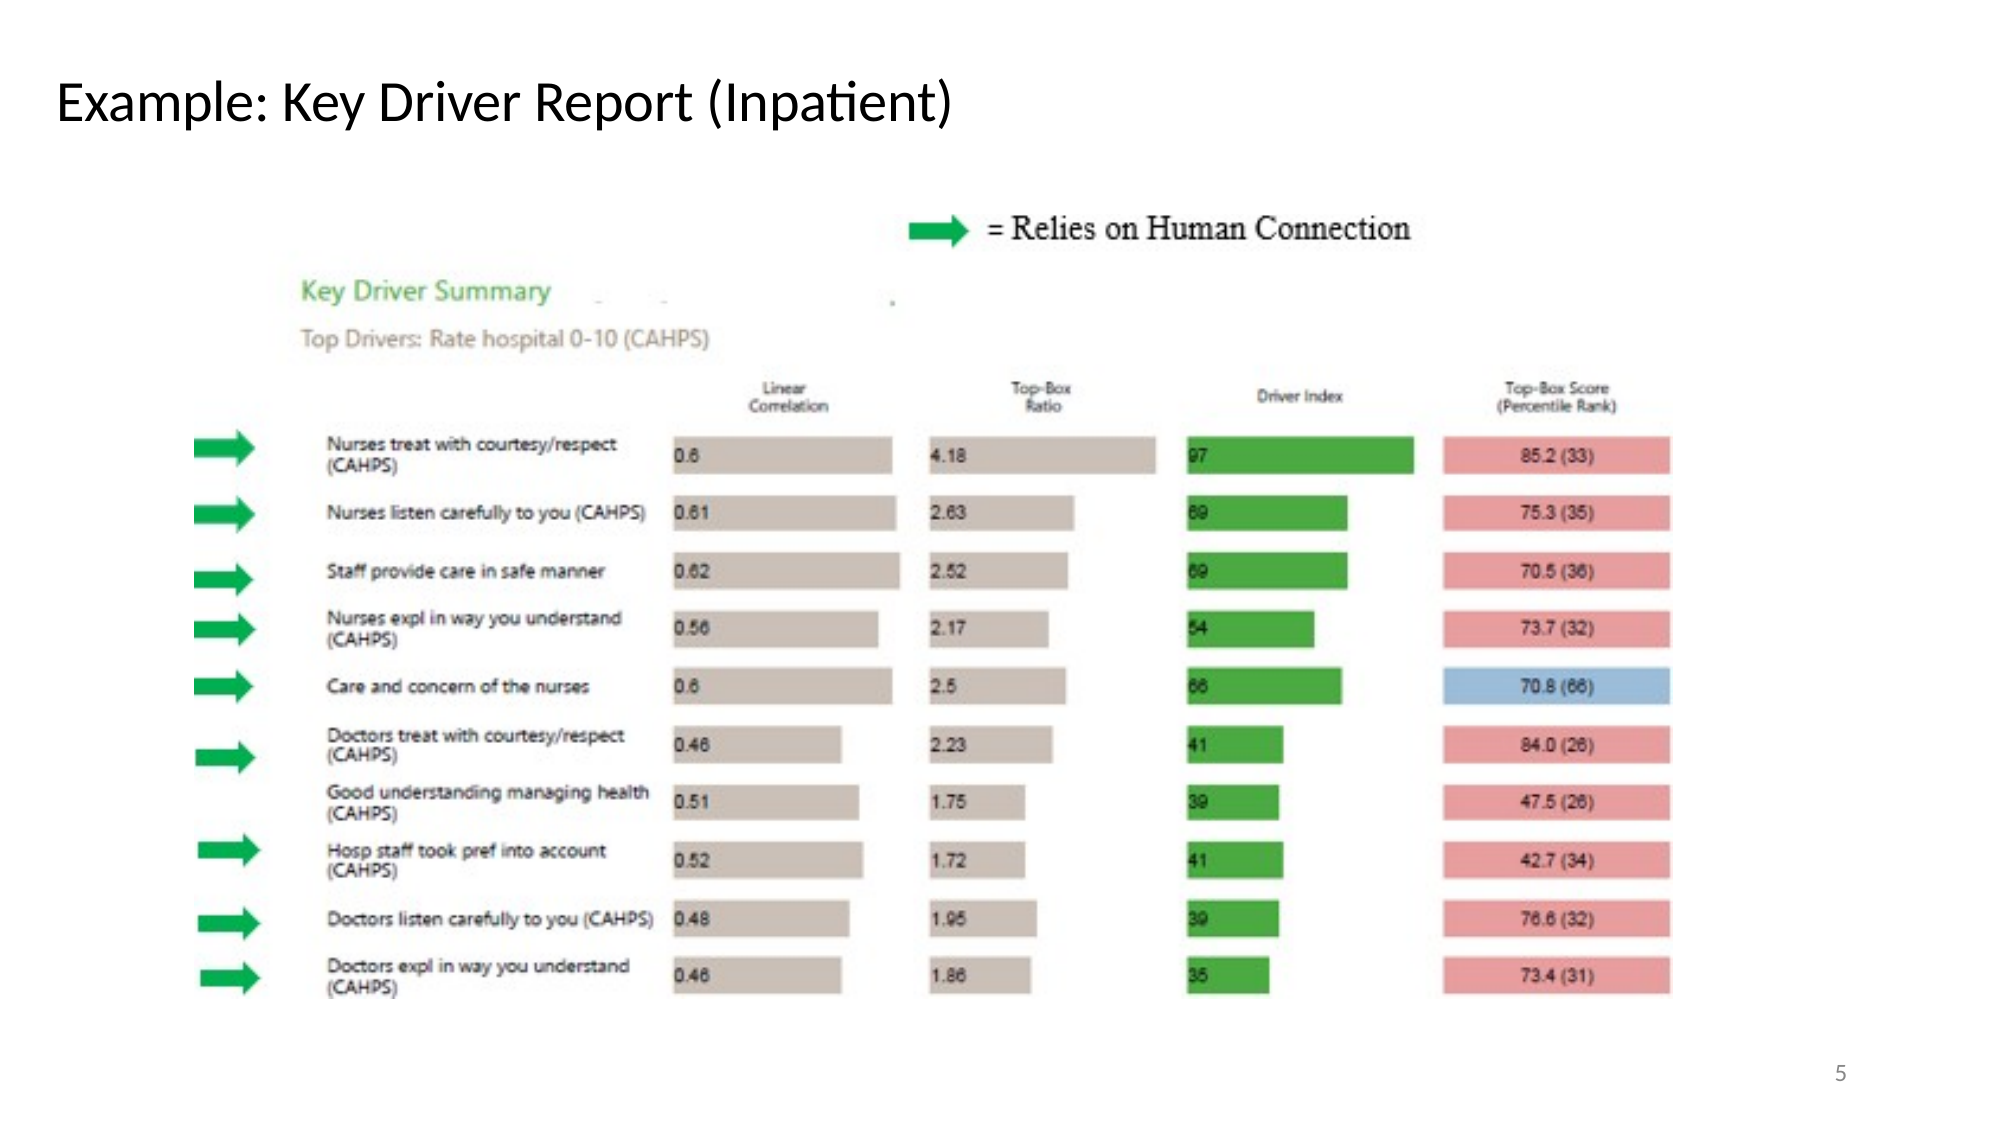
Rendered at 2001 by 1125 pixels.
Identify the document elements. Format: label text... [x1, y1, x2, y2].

text_box 5 [1832, 1054, 1850, 1087]
picture [193, 214, 1673, 1000]
title Example: Key Driver Report (Inpatient) [54, 61, 967, 252]
